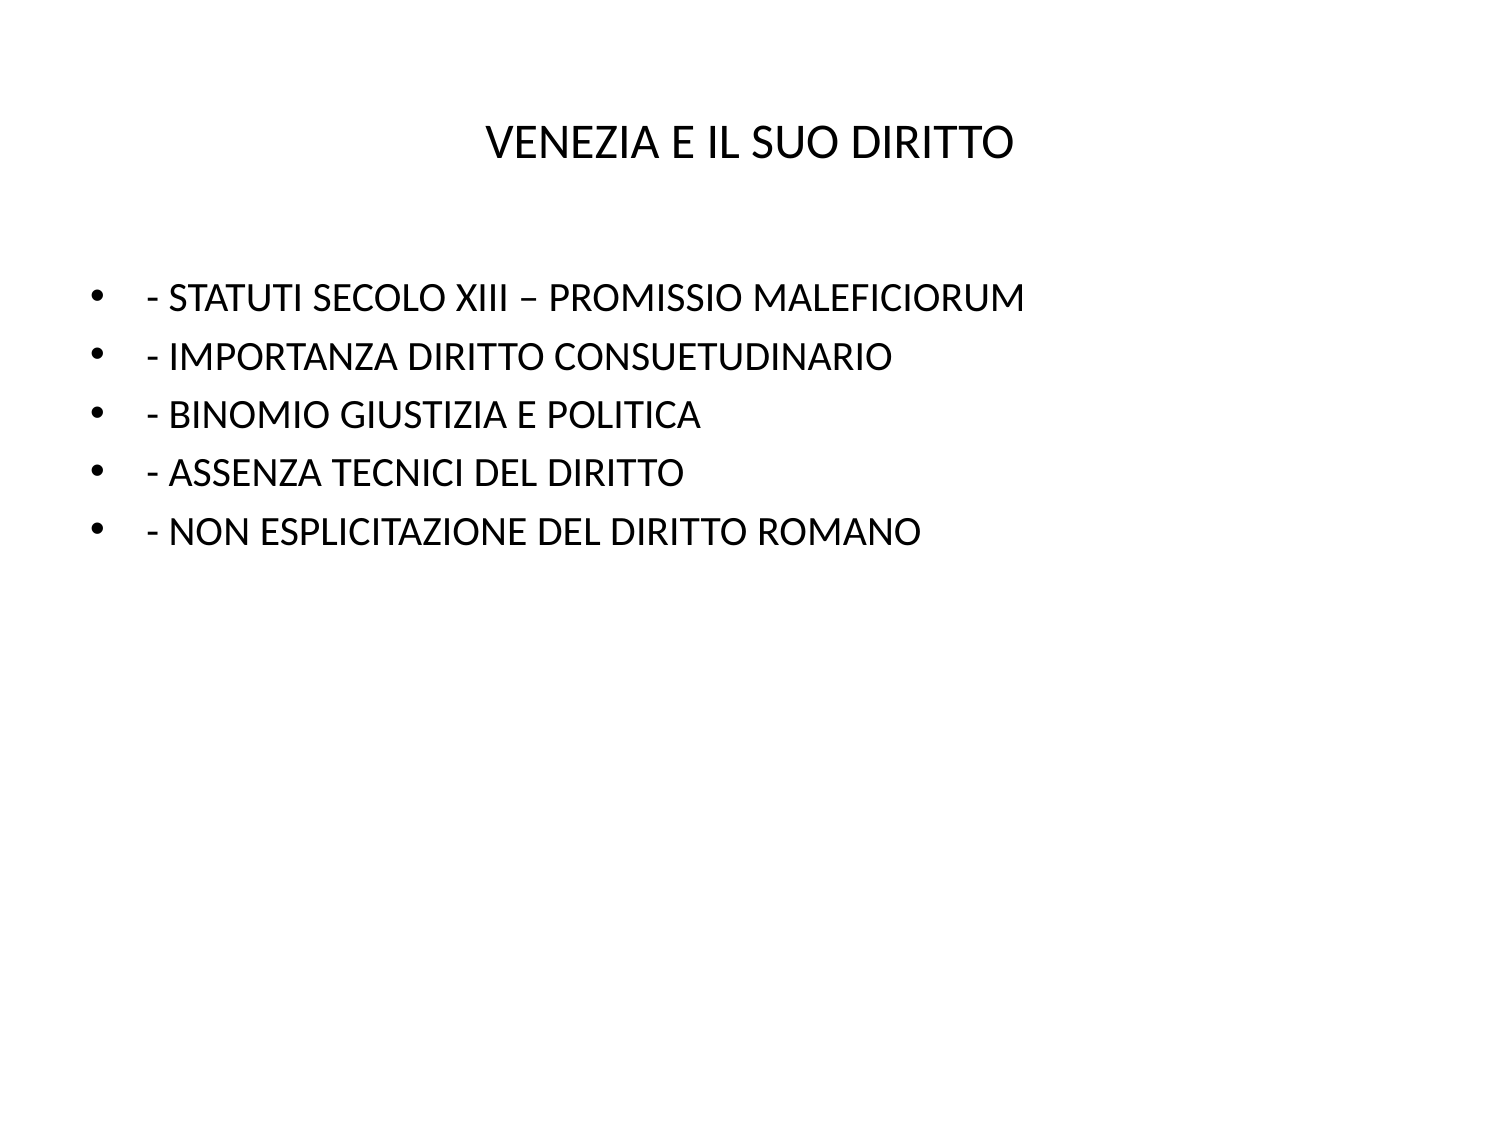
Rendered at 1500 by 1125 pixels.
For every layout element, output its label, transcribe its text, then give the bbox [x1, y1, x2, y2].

title VENEZIA E IL SUO DIRITTO [75, 45, 1425, 233]
list - STATUTI SECOLO XIII – PROMISSIO MALEFICIORUM - IMPORTANZA DIRITTO CONSUETUDINARIO - BINOMIO GIUSTIZIA E POLITICA - ASSENZA TECNICI DEL DIRITTO - NON ESPLICITAZIONE DEL DIRITTO ROMANO [75, 262, 1425, 1005]
